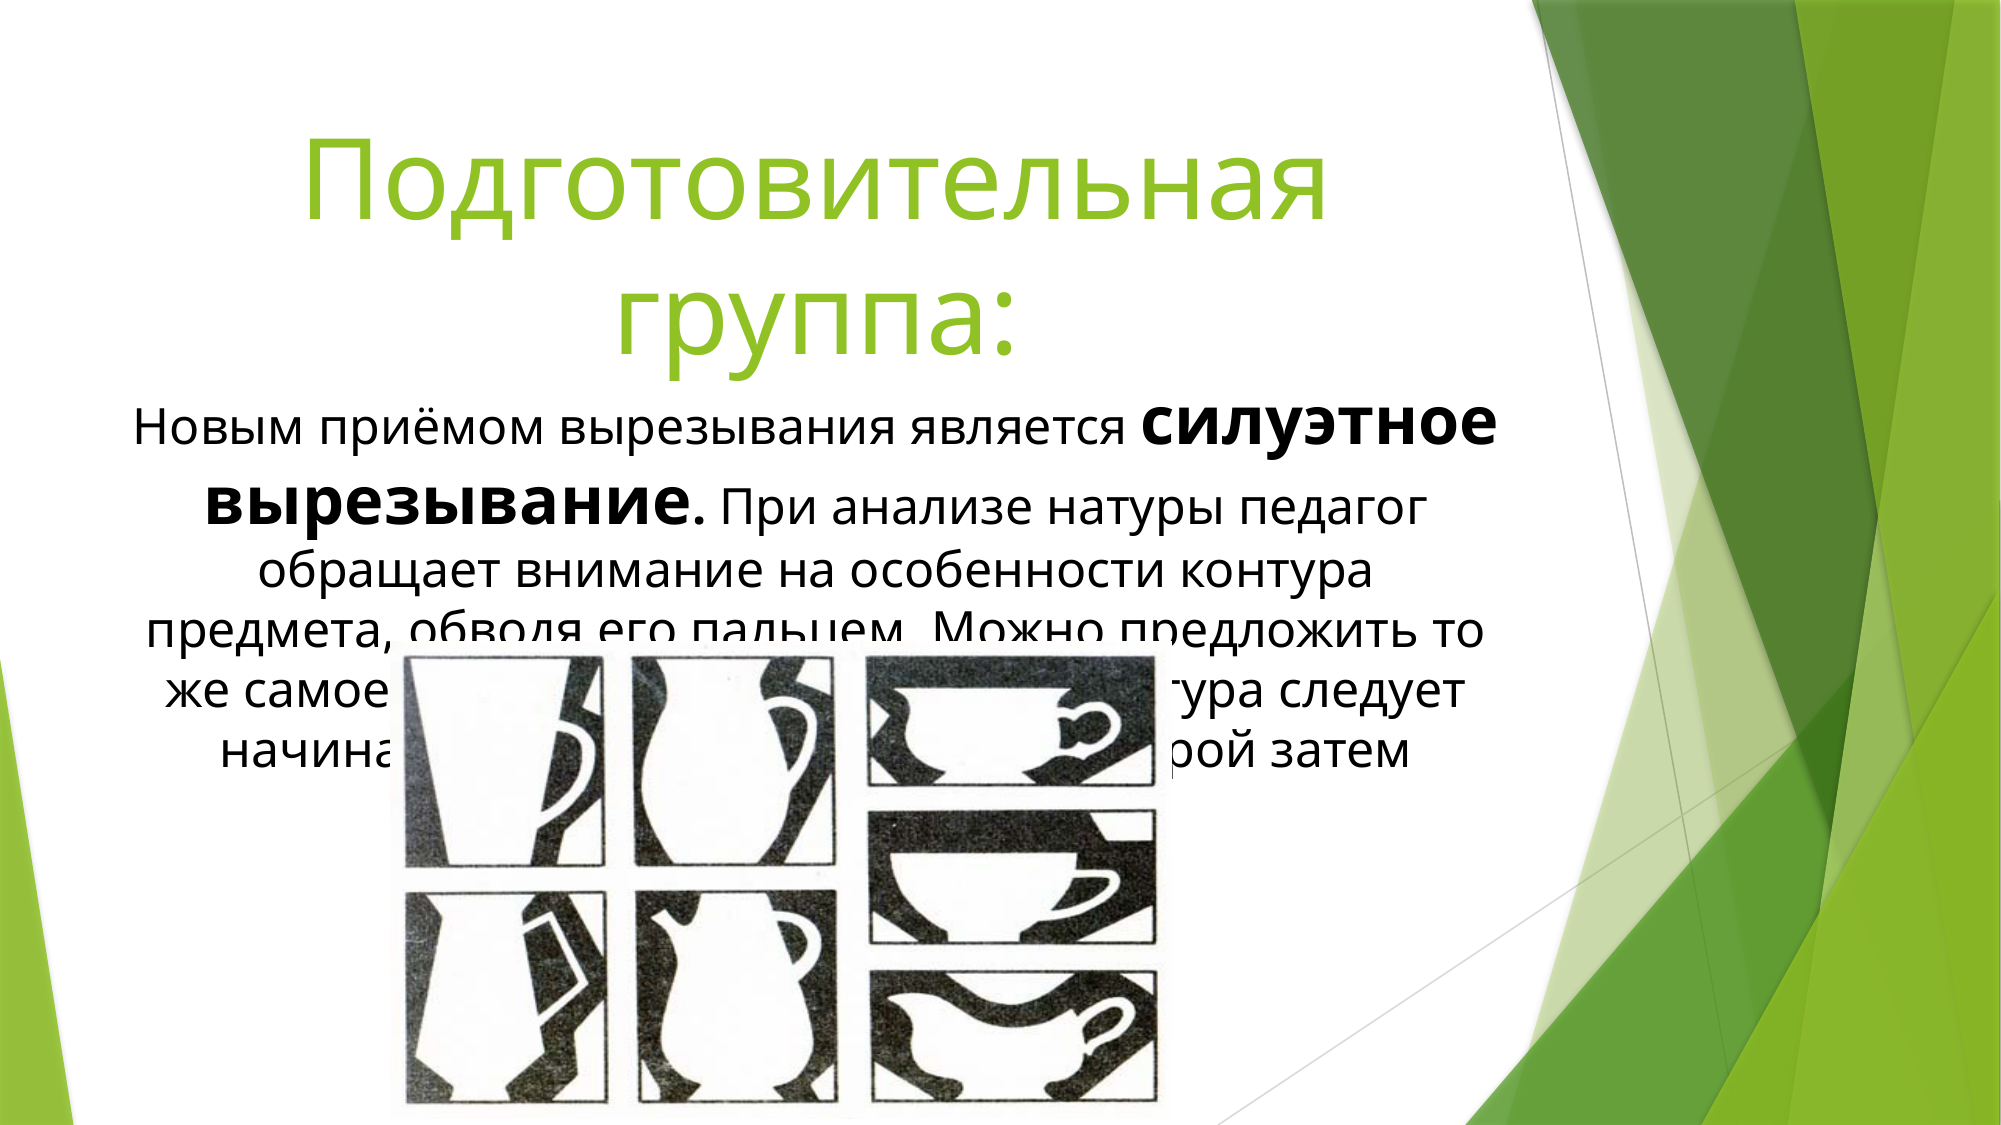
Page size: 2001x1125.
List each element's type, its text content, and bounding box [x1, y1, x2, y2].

title Подготовительная группа: Новым приёмом вырезывания является силуэтное вырезывание. При анализе натуры педагог обращает внимание на особенности контура предмета, обводя его пальцем. Можно предложить то же самое сделать детям. Обведение контура следует начинать с той части предмета, с которой затем начнётся вырезание. [111, 99, 1522, 1125]
picture [389, 640, 1172, 1120]
